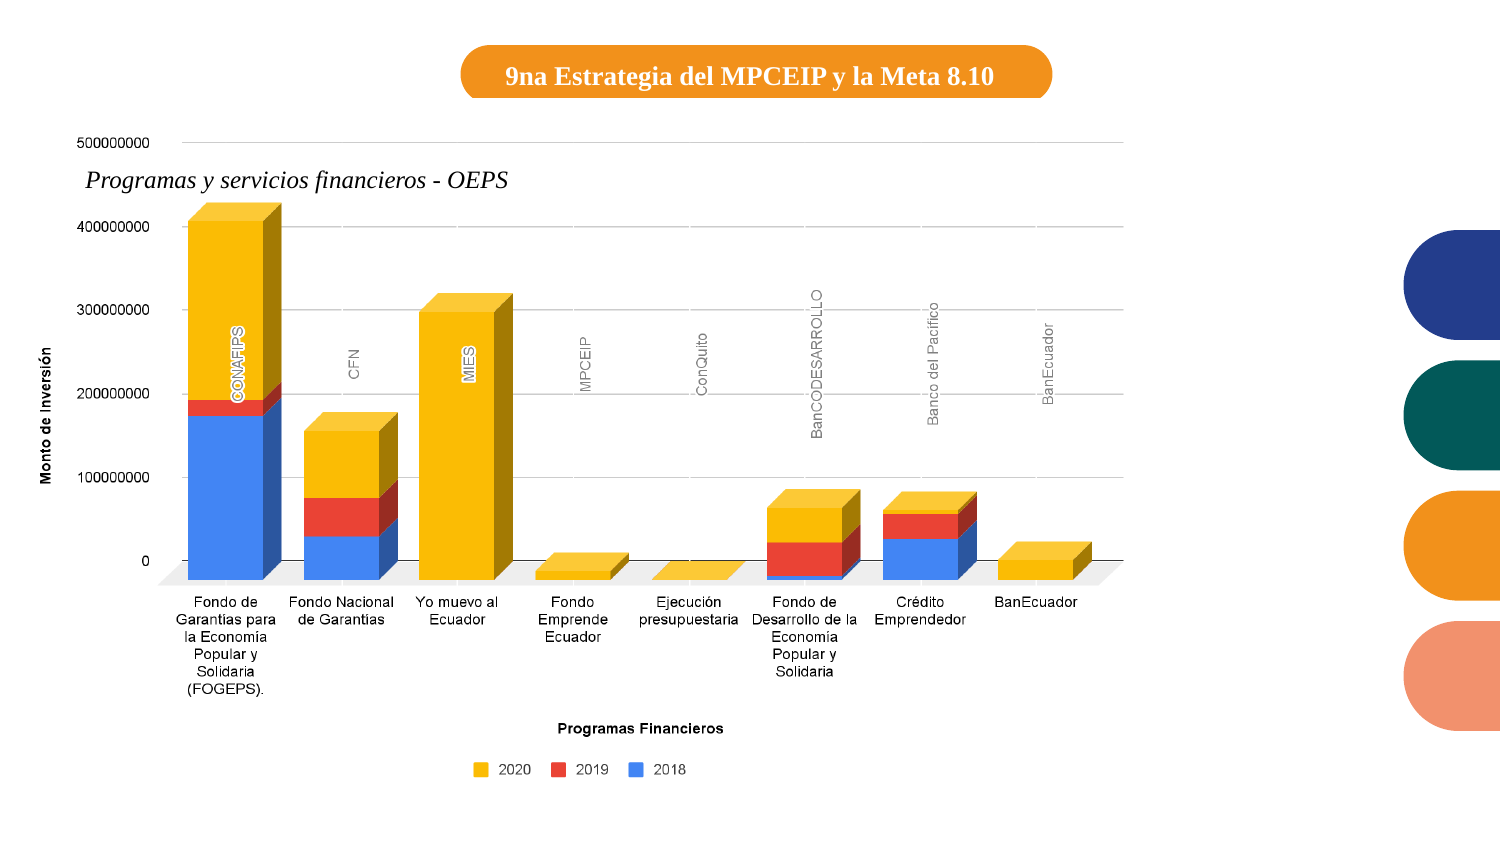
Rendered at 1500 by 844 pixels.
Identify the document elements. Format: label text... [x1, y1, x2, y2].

list 9na Estrategia del MPCEIP y la Meta 8.10 [472, 50, 1028, 96]
text_box [473, 45, 1053, 96]
picture [0, 98, 1159, 786]
text_box [460, 51, 472, 96]
